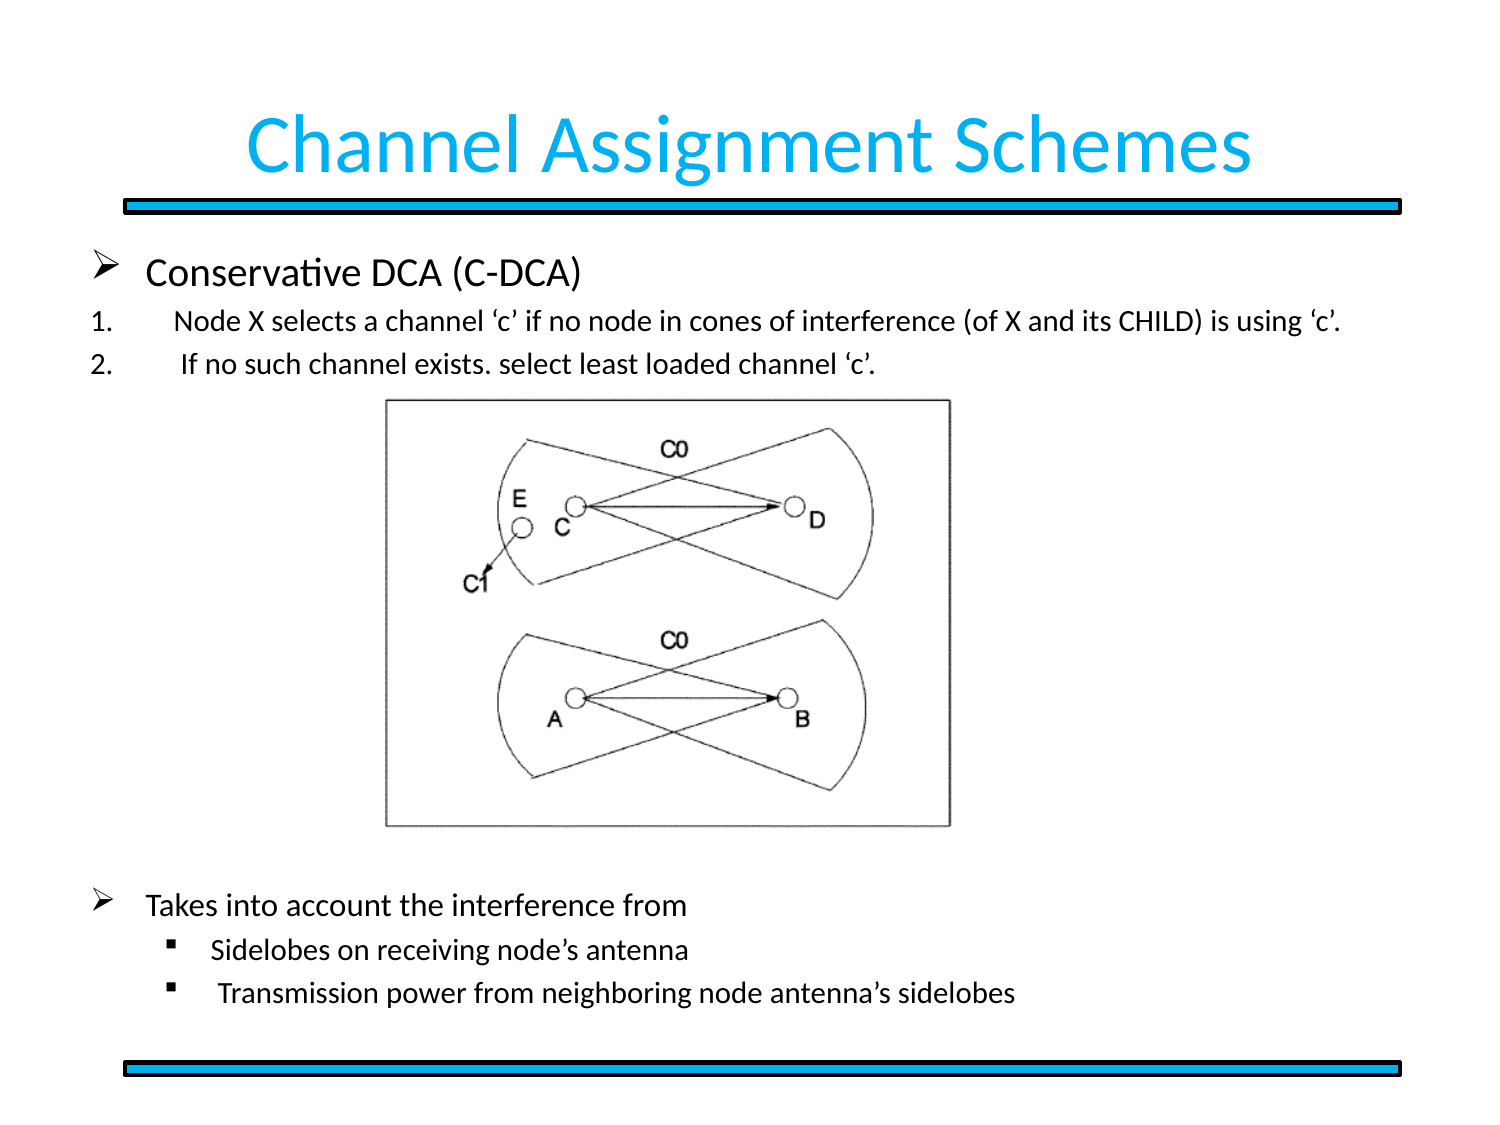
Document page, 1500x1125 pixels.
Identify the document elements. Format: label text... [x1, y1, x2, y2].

title Channel Assignment Schemes [75, 45, 1425, 233]
text_box [123, 1060, 1402, 1077]
picture [374, 374, 963, 837]
text_box [123, 198, 1402, 215]
list Conservative DCA (C-DCA) Node X selects a channel ‘c’ if no node in cones of interference (of X and its CHILD) is using ‘c’. If no such channel exists, select least loaded channel ‘c’. Takes into account the interference from Sidelobes on receiving node’s antenna Transmission power from neighboring node antenna’s sidelobes [75, 237, 1425, 1025]
